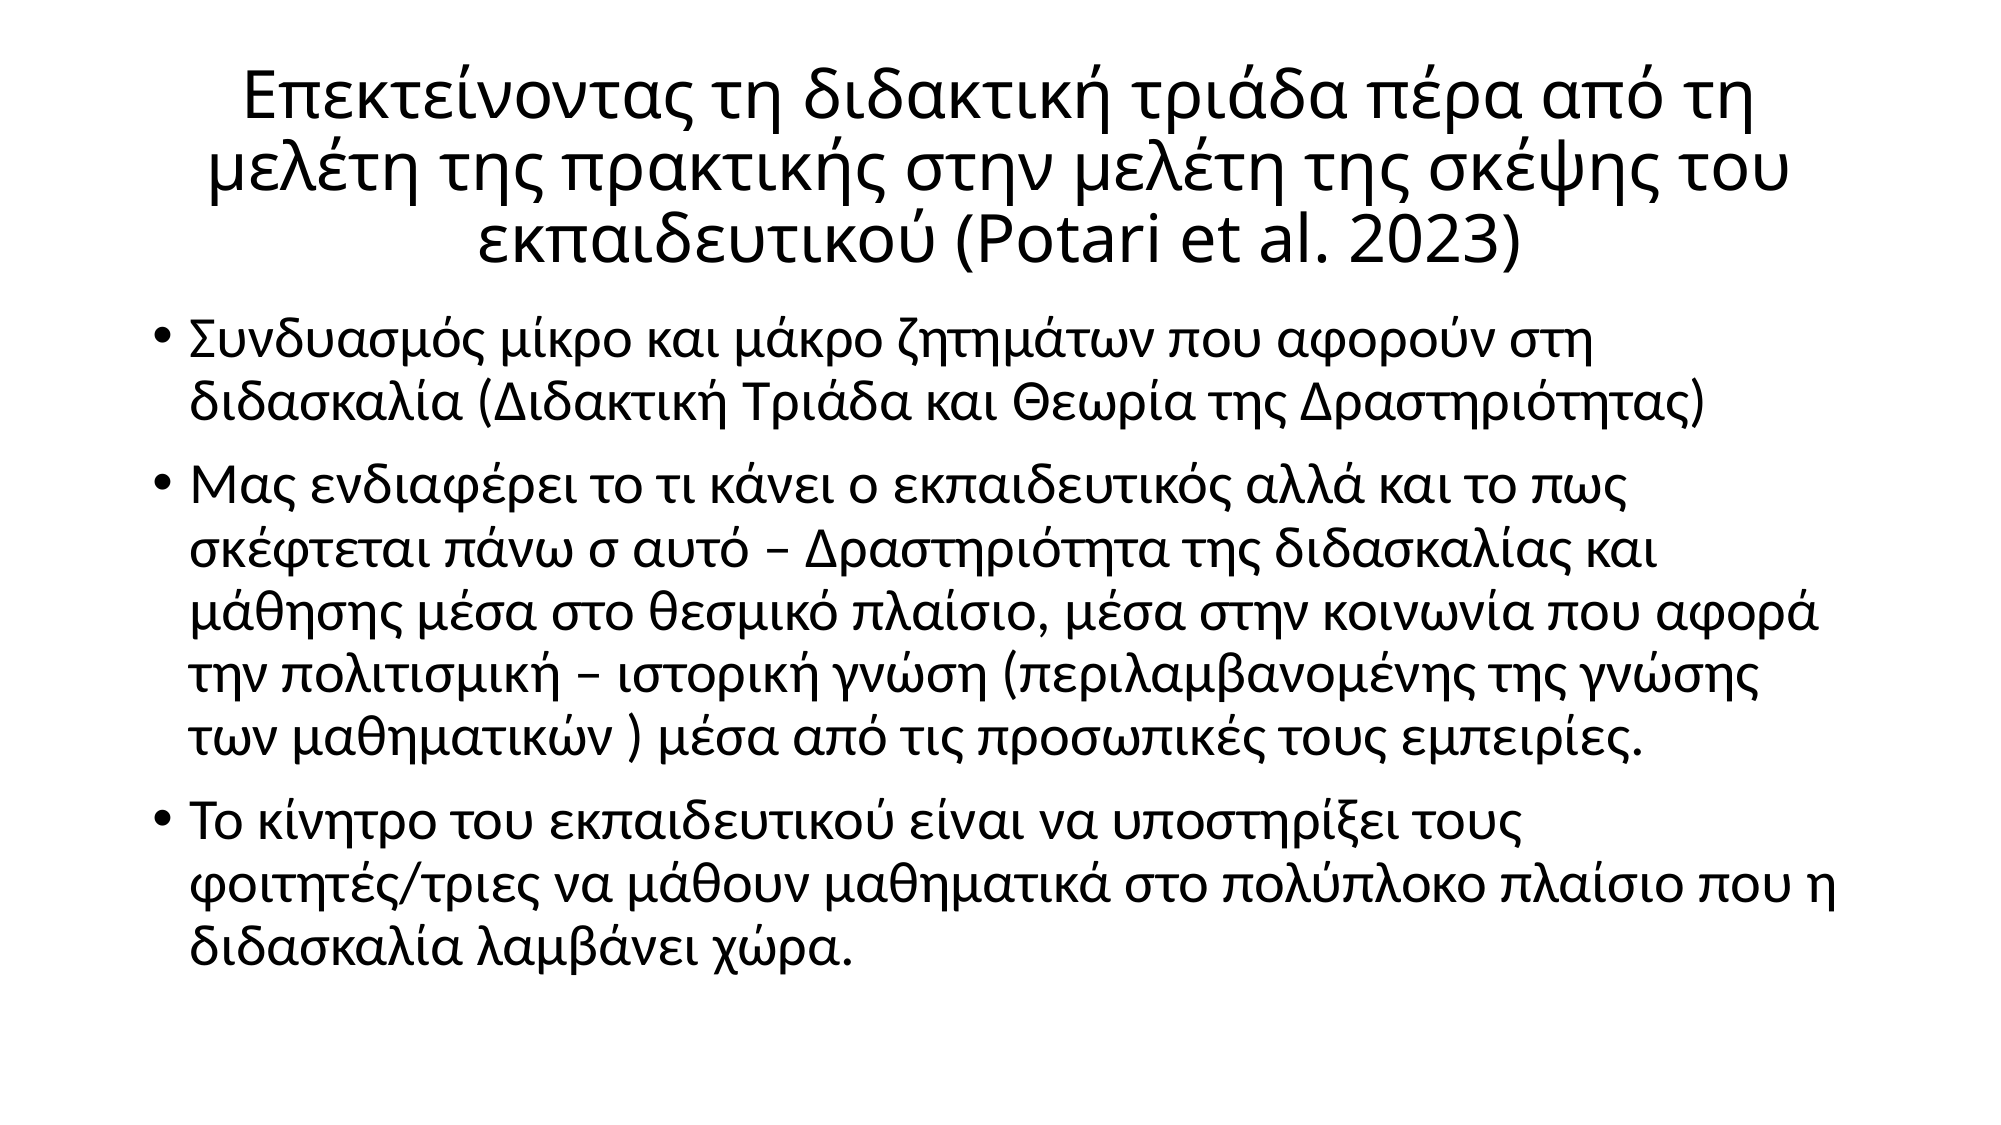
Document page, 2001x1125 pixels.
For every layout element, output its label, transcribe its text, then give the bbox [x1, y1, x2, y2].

title Επεκτείνοντας τη διδακτική τριάδα πέρα από τη μελέτη της πρακτικής στην μελέτη της σκέψης του εκπαιδευτικού (Potari et al. 2023) [137, 59, 1863, 278]
list Συνδυασμός μίκρο και μάκρο ζητημάτων που αφορούν στη διδασκαλία (Διδακτική Τριάδα και Θεωρία της Δραστηριότητας) Mας ενδιαφέρει το τι κάνει ο εκπαιδευτικός αλλά και το πως σκέφτεται πάνω σ αυτό – Δραστηριότητα της διδασκαλίας και μάθησης μέσα στο θεσμικό πλαίσιο, μέσα στην κοινωνία που αφορά την πολιτισμική – ιστορική γνώση (περιλαμβανομένης της γνώσης των μαθηματικών ) μέσα από τις προσωπικές τους εμπειρίες. Το κίνητρο του εκπαιδευτικού είναι να υποστηρίξει τους φοιτητές/τριες να μάθουν μαθηματικά στο πολύπλοκο πλαίσιο που η διδασκαλία λαμβάνει χώρα. [137, 299, 1863, 1014]
